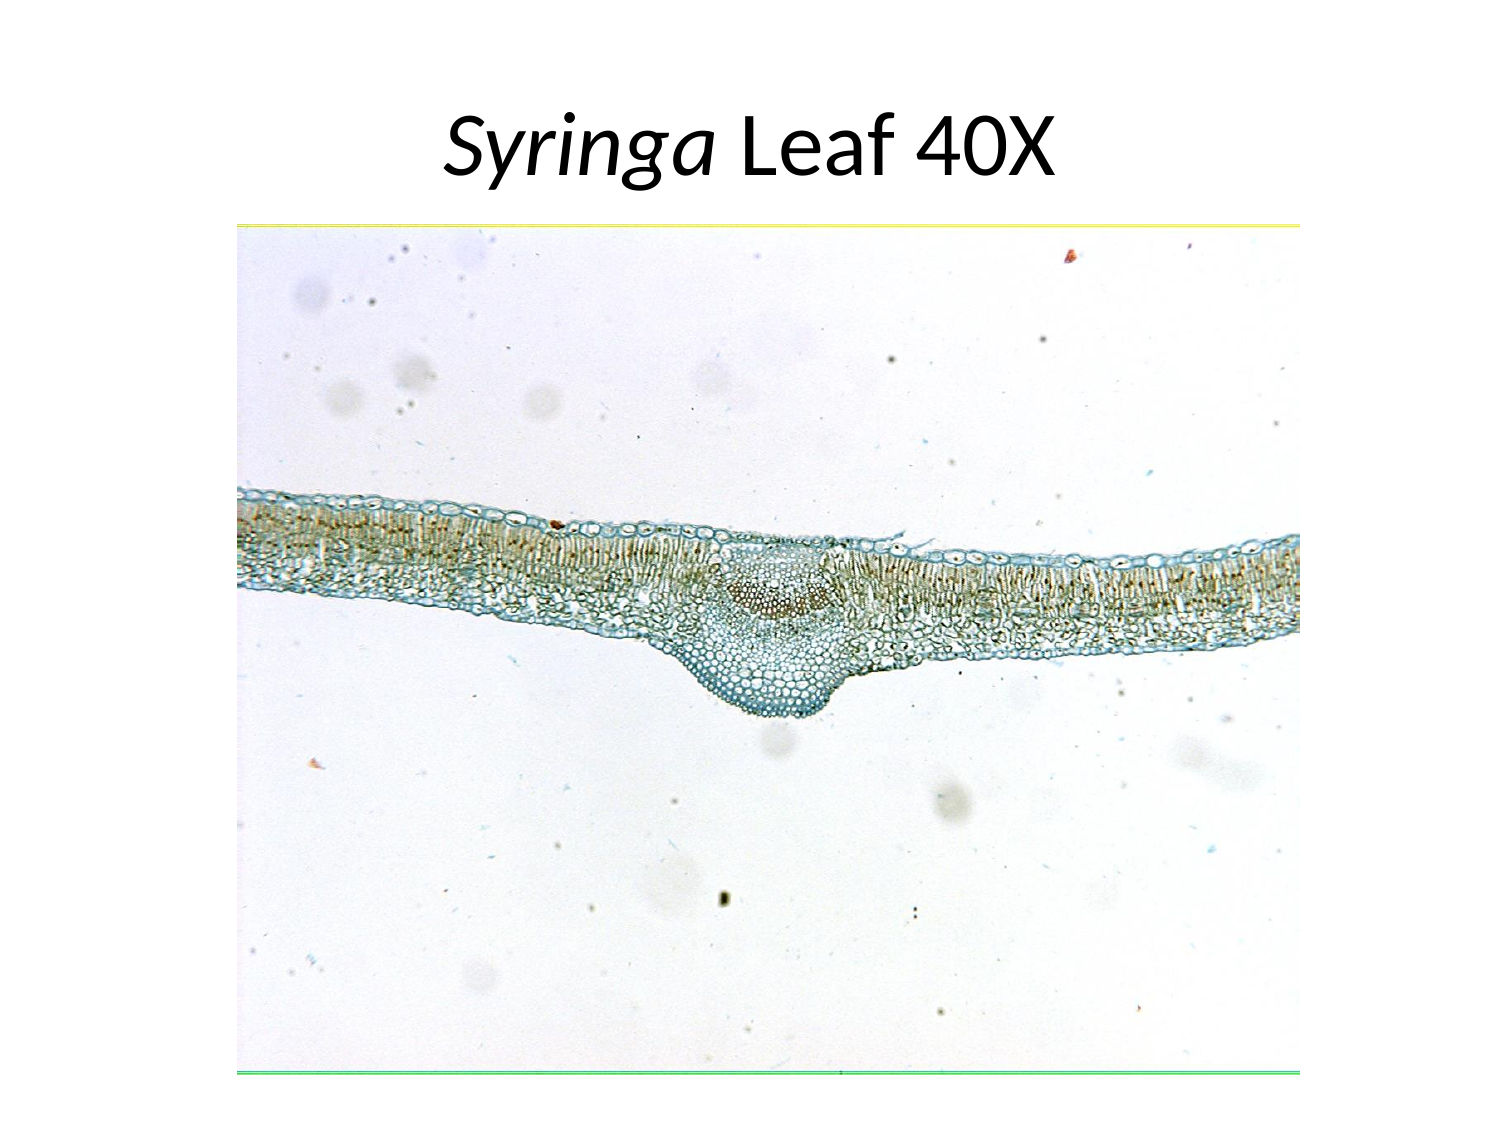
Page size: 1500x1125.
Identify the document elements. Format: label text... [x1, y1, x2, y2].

title Syringa Leaf 40X [75, 45, 1425, 233]
picture [237, 224, 1301, 1076]
